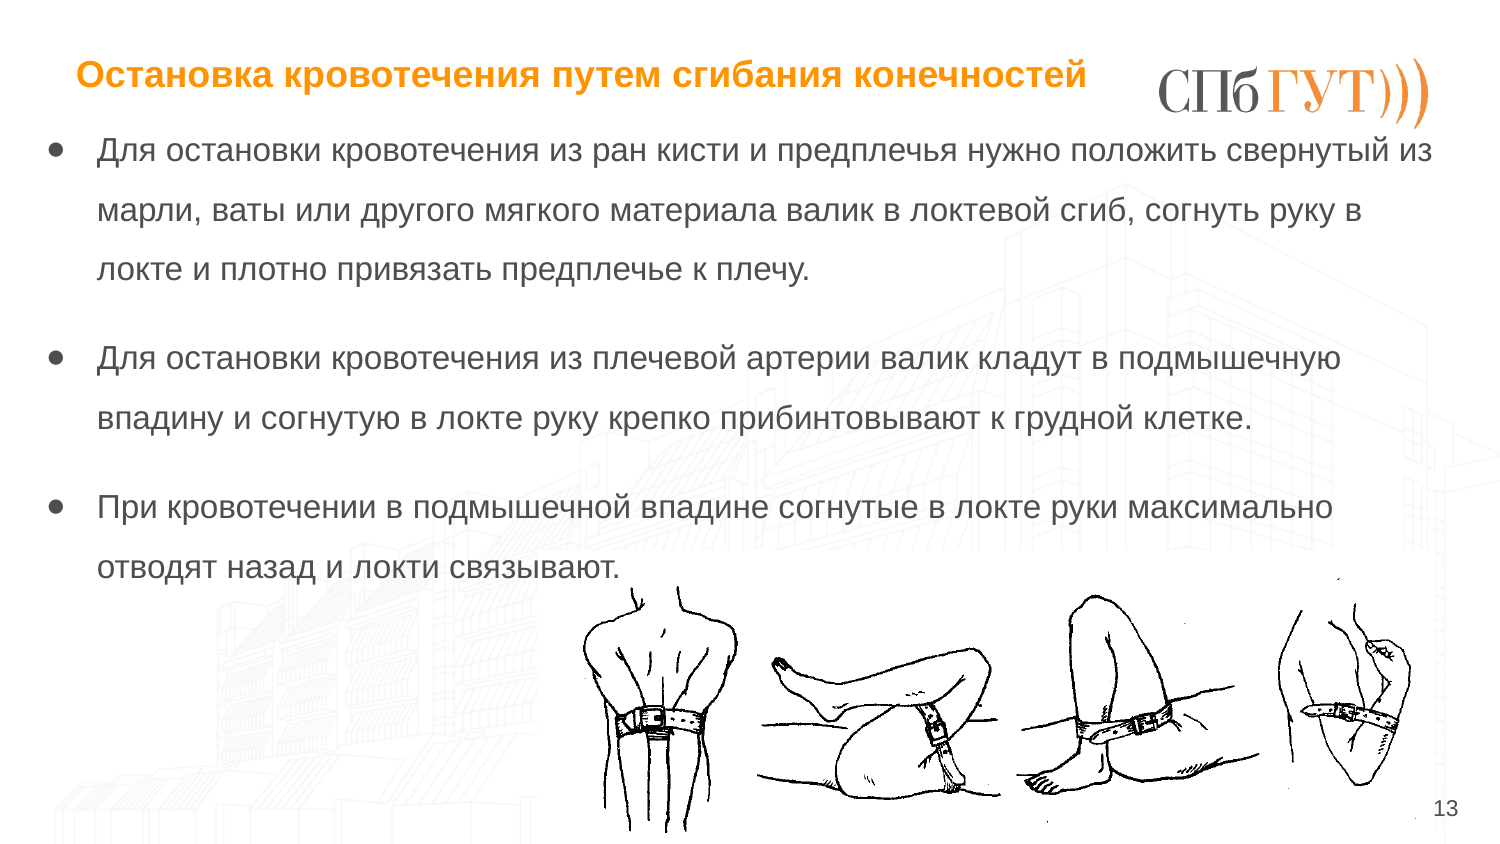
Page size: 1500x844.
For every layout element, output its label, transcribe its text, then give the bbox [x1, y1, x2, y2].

list Для остановки кровотечения из ран кисти и предплечья нужно положить свернутый из марли, ваты или другого мягкого материала валик в локтевой сгиб, согнуть руку в локте и плотно привязать предплечье к плечу. Для остановки кровотечения из плечевой артерии валик кладут в подмышечную впадину и согнутую в локте руку крепко прибинтовывают к грудной клетке. При кровотечении в подмышечной впадине согнутые в локте руки максимально отводят назад и локти связывают. [18, 104, 1446, 791]
picture [1159, 58, 1428, 104]
picture [54, 183, 1500, 844]
title Остановка кровотечения путем сгибания конечностей [72, 55, 1099, 104]
slide_number 13 [1439, 790, 1462, 814]
